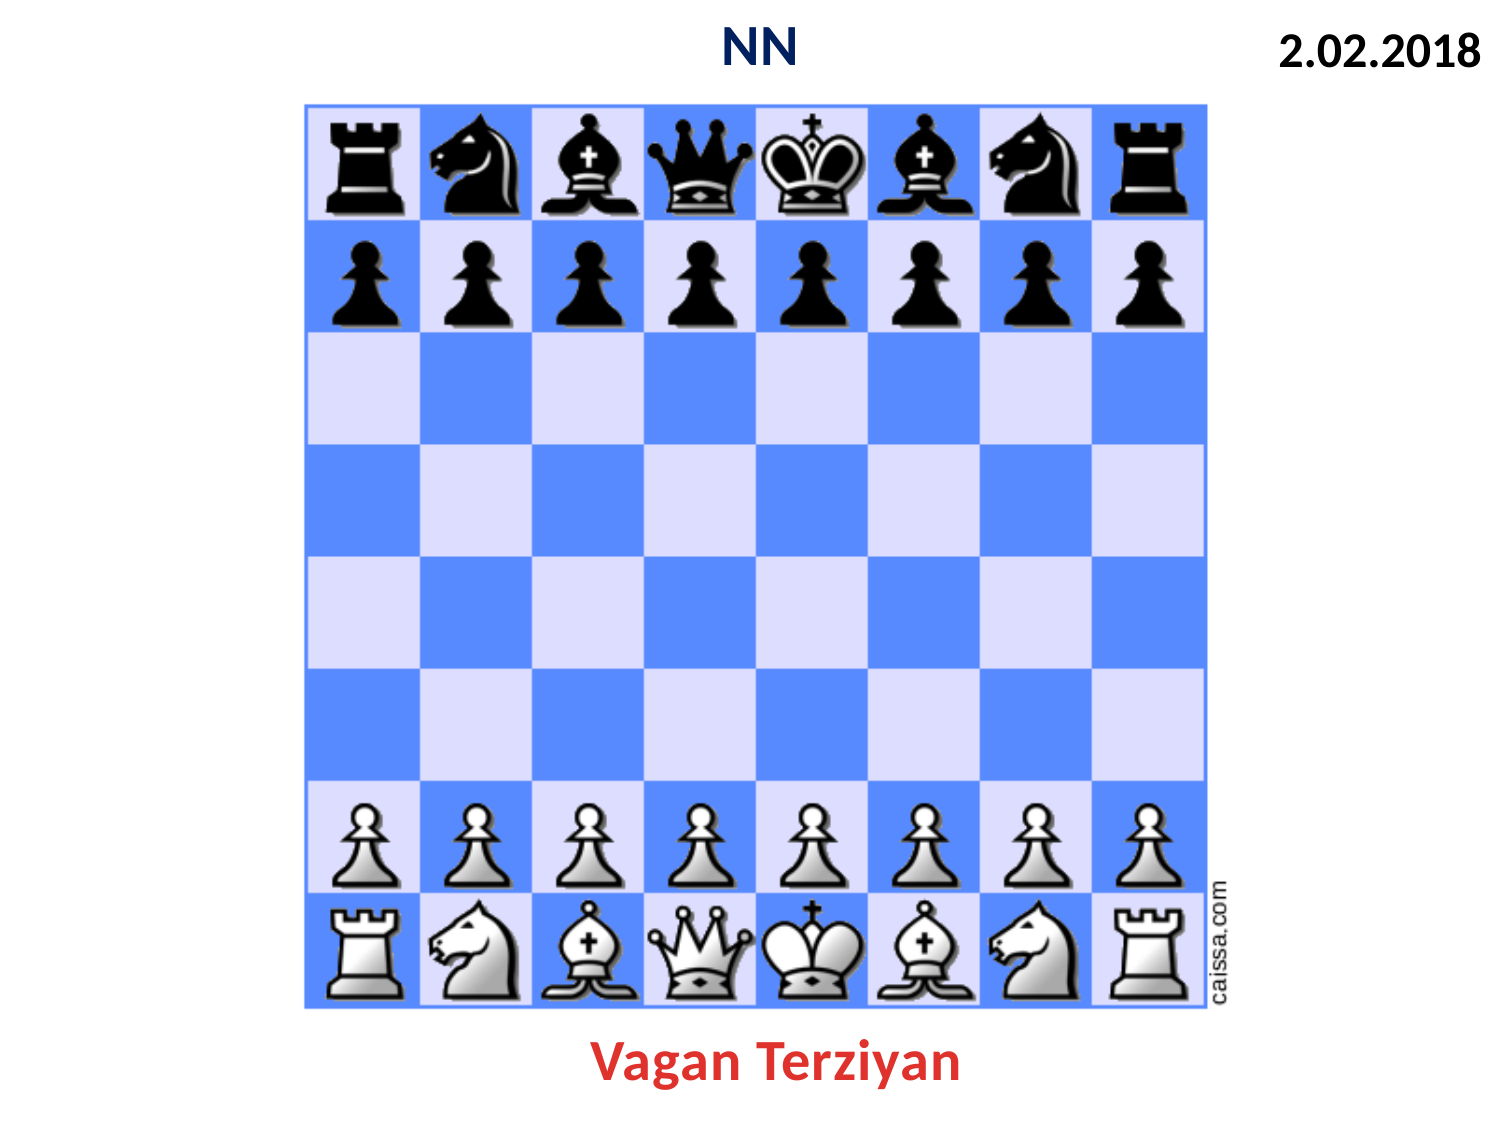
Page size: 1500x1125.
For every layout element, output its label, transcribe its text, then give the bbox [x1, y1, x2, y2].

picture [300, 101, 1234, 1013]
text_box 2.02.2018 [1263, 10, 1497, 85]
text_box Vagan Terziyan [575, 1021, 978, 1100]
text_box NN [706, 0, 814, 85]
